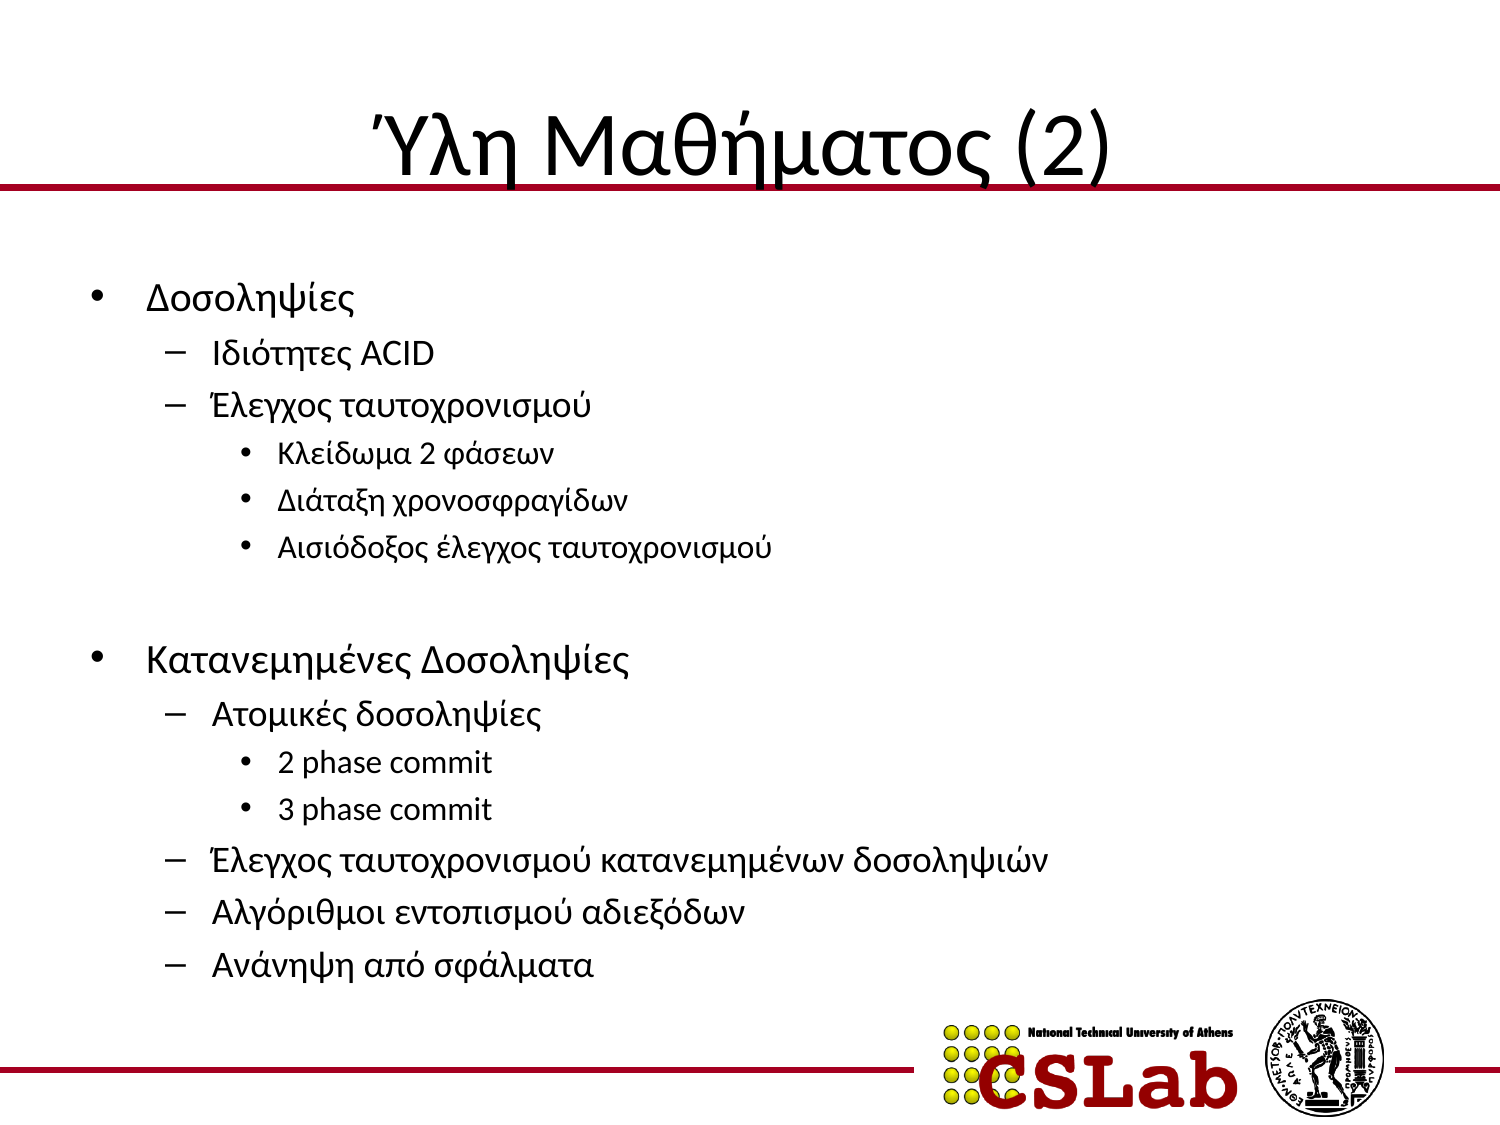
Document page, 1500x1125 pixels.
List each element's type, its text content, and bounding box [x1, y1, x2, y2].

title Ύλη Μαθήματος (2) [74, 44, 1426, 233]
picture [1265, 1006, 1384, 1117]
picture [937, 1022, 1243, 1118]
list Δοσοληψίες Ιδιότητες ACID Έλεγχος ταυτοχρονισμού Κλείδωμα 2 φάσεων Διάταξη χρονοσφραγίδων Αισιόδοξος έλεγχος ταυτοχρονισμού Κατανεμημένες Δοσοληψίες Ατομικές δοσοληψίες 2 phase commit 3 phase commit Έλεγχος ταυτοχρονισμού κατανεμημένων δοσοληψιών Αλγόριθμοι εντοπισμού αδιεξόδων Ανάνηψη από σφάλματα [74, 262, 1426, 1006]
